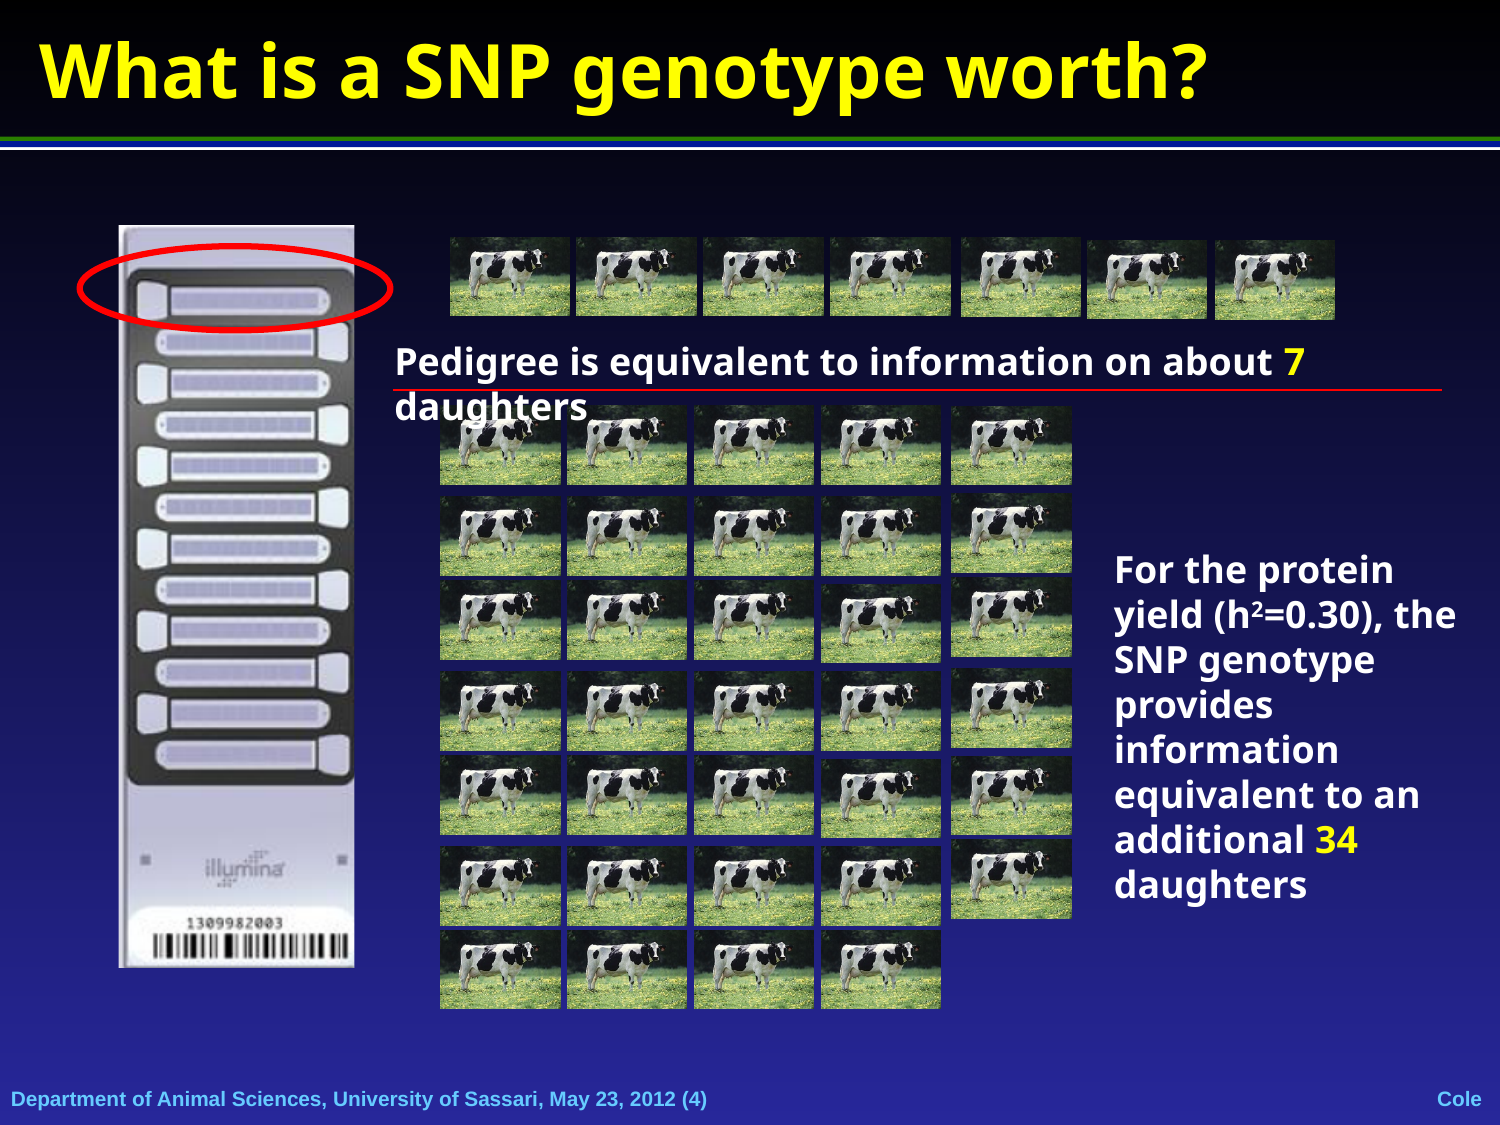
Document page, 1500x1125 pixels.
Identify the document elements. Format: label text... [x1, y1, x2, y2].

text_box For the protein yield (h2=0.30), the SNP genotype provides information equivalent to an additional 34 daughters [1098, 538, 1481, 914]
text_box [79, 224, 391, 968]
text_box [379, 237, 1466, 391]
title What is a SNP genotype worth? [24, 15, 1475, 122]
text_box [440, 405, 1072, 1010]
